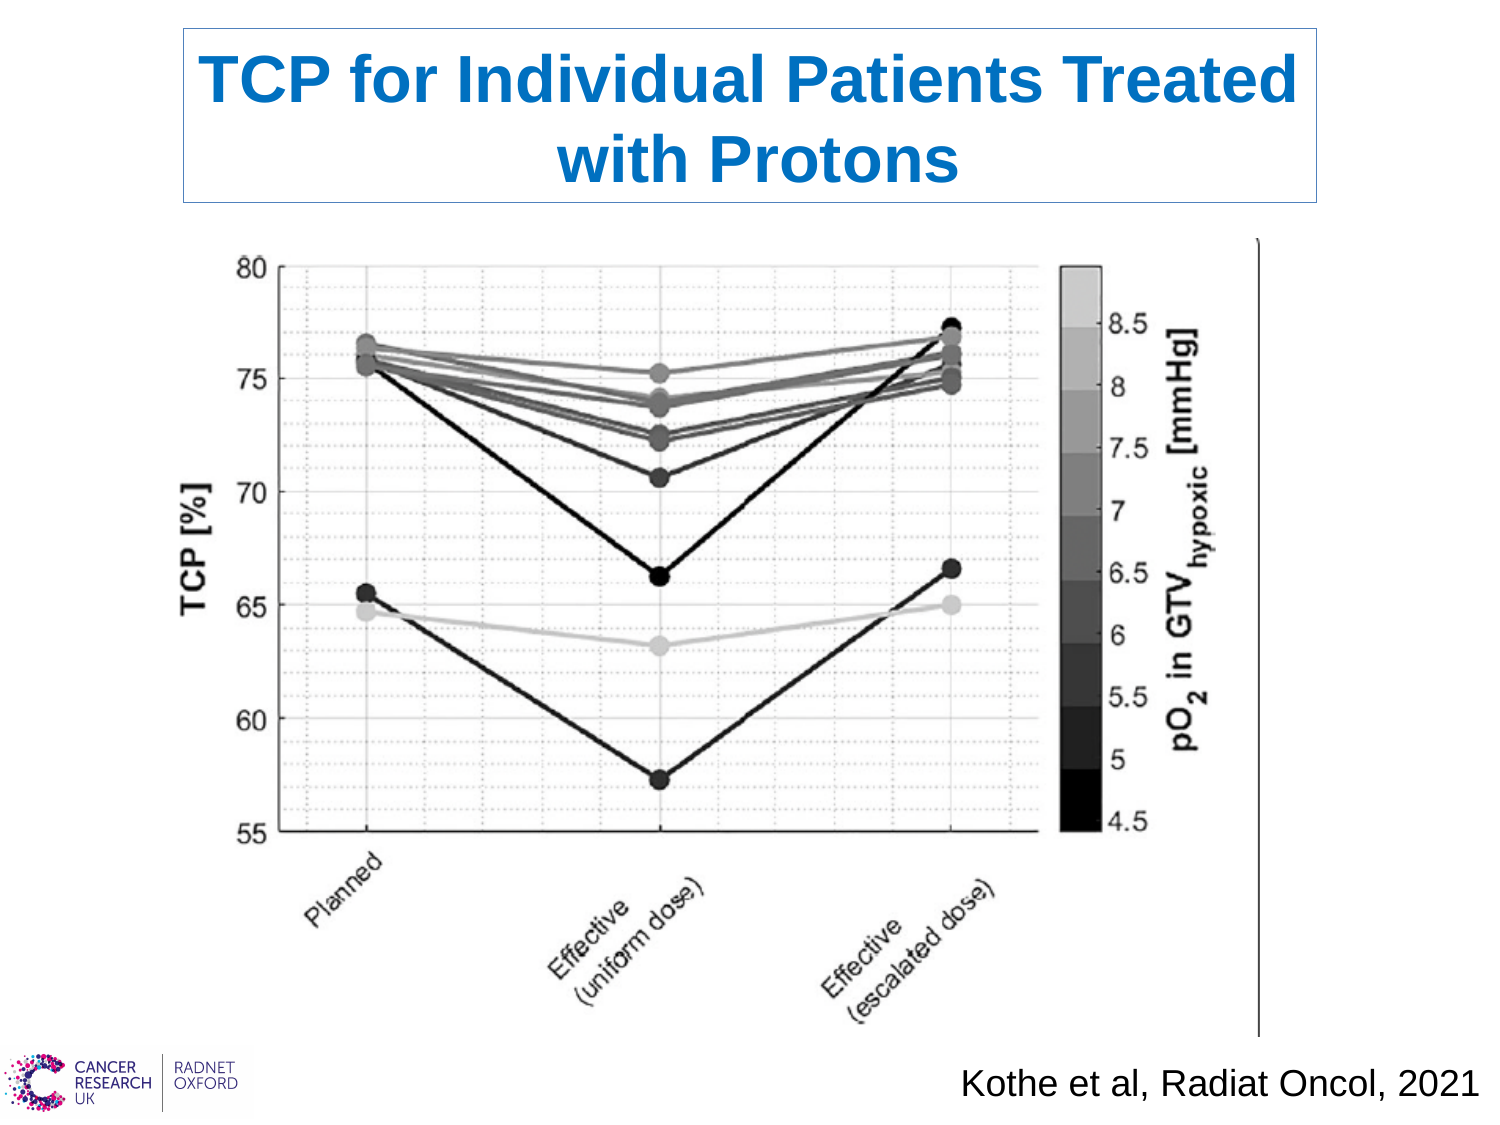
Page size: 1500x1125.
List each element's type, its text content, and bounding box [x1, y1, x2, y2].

text_box TCP for Individual Patients Treated with Protons [183, 28, 1317, 203]
text_box Kothe et al, Radiat Oncol, 2021 [945, 1051, 1496, 1112]
picture [152, 238, 1271, 1037]
picture [0, 1045, 255, 1119]
